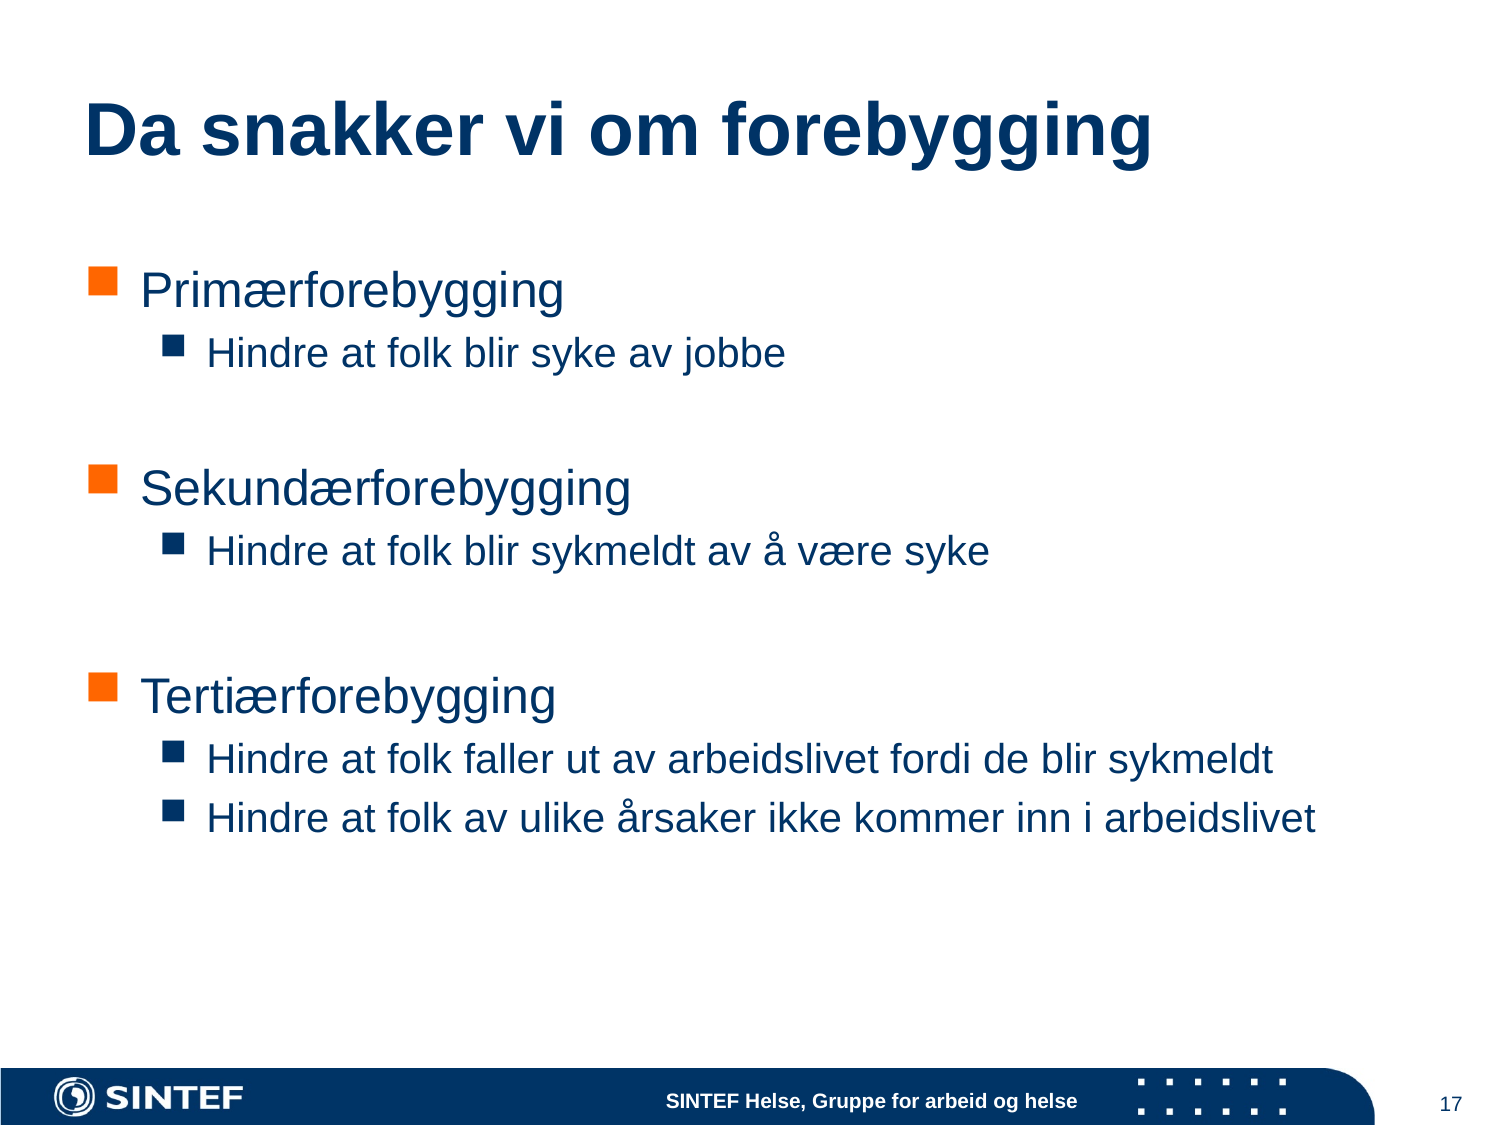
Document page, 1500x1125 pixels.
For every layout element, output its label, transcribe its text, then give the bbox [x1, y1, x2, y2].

picture [0, 1068, 1375, 1125]
slide_number 17 [1314, 1082, 1478, 1121]
list Primærforebygging Hindre at folk blir syke av jobbe Sekundærforebygging Hindre at folk blir sykmeldt av å være syke Tertiærforebygging Hindre at folk faller ut av arbeidslivet fordi de blir sykmeldt Hindre at folk av ulike årsaker ikke kommer inn i arbeidslivet [69, 249, 1455, 976]
title Da snakker vi om forebygging [69, 49, 1455, 201]
